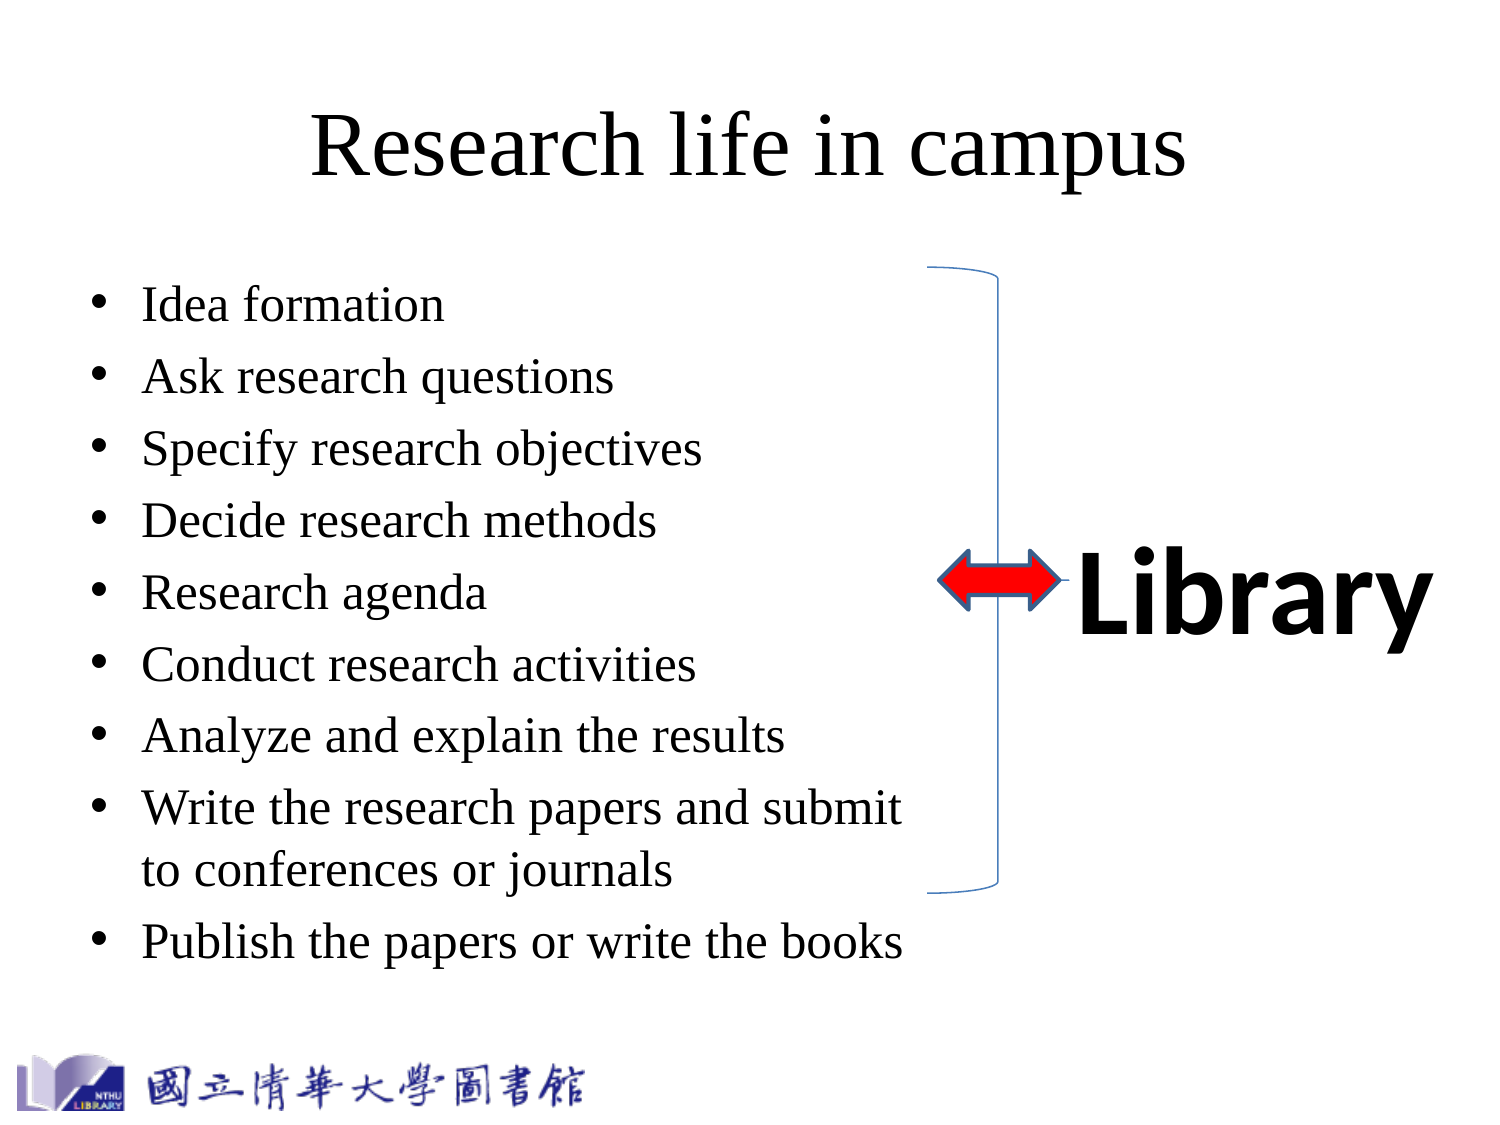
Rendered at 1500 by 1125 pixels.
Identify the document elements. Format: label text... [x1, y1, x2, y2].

text_box [927, 266, 999, 894]
list Idea formation Ask research questions Specify research objectives Decide research methods Research agenda Conduct research activities Analyze and explain the results Write the research papers and submit to conferences or journals Publish the papers or write the books [75, 262, 928, 1005]
picture [17, 1048, 585, 1111]
text_box Library [1061, 502, 1450, 667]
title Research life in campus [75, 45, 1425, 233]
text_box [936, 548, 1062, 612]
